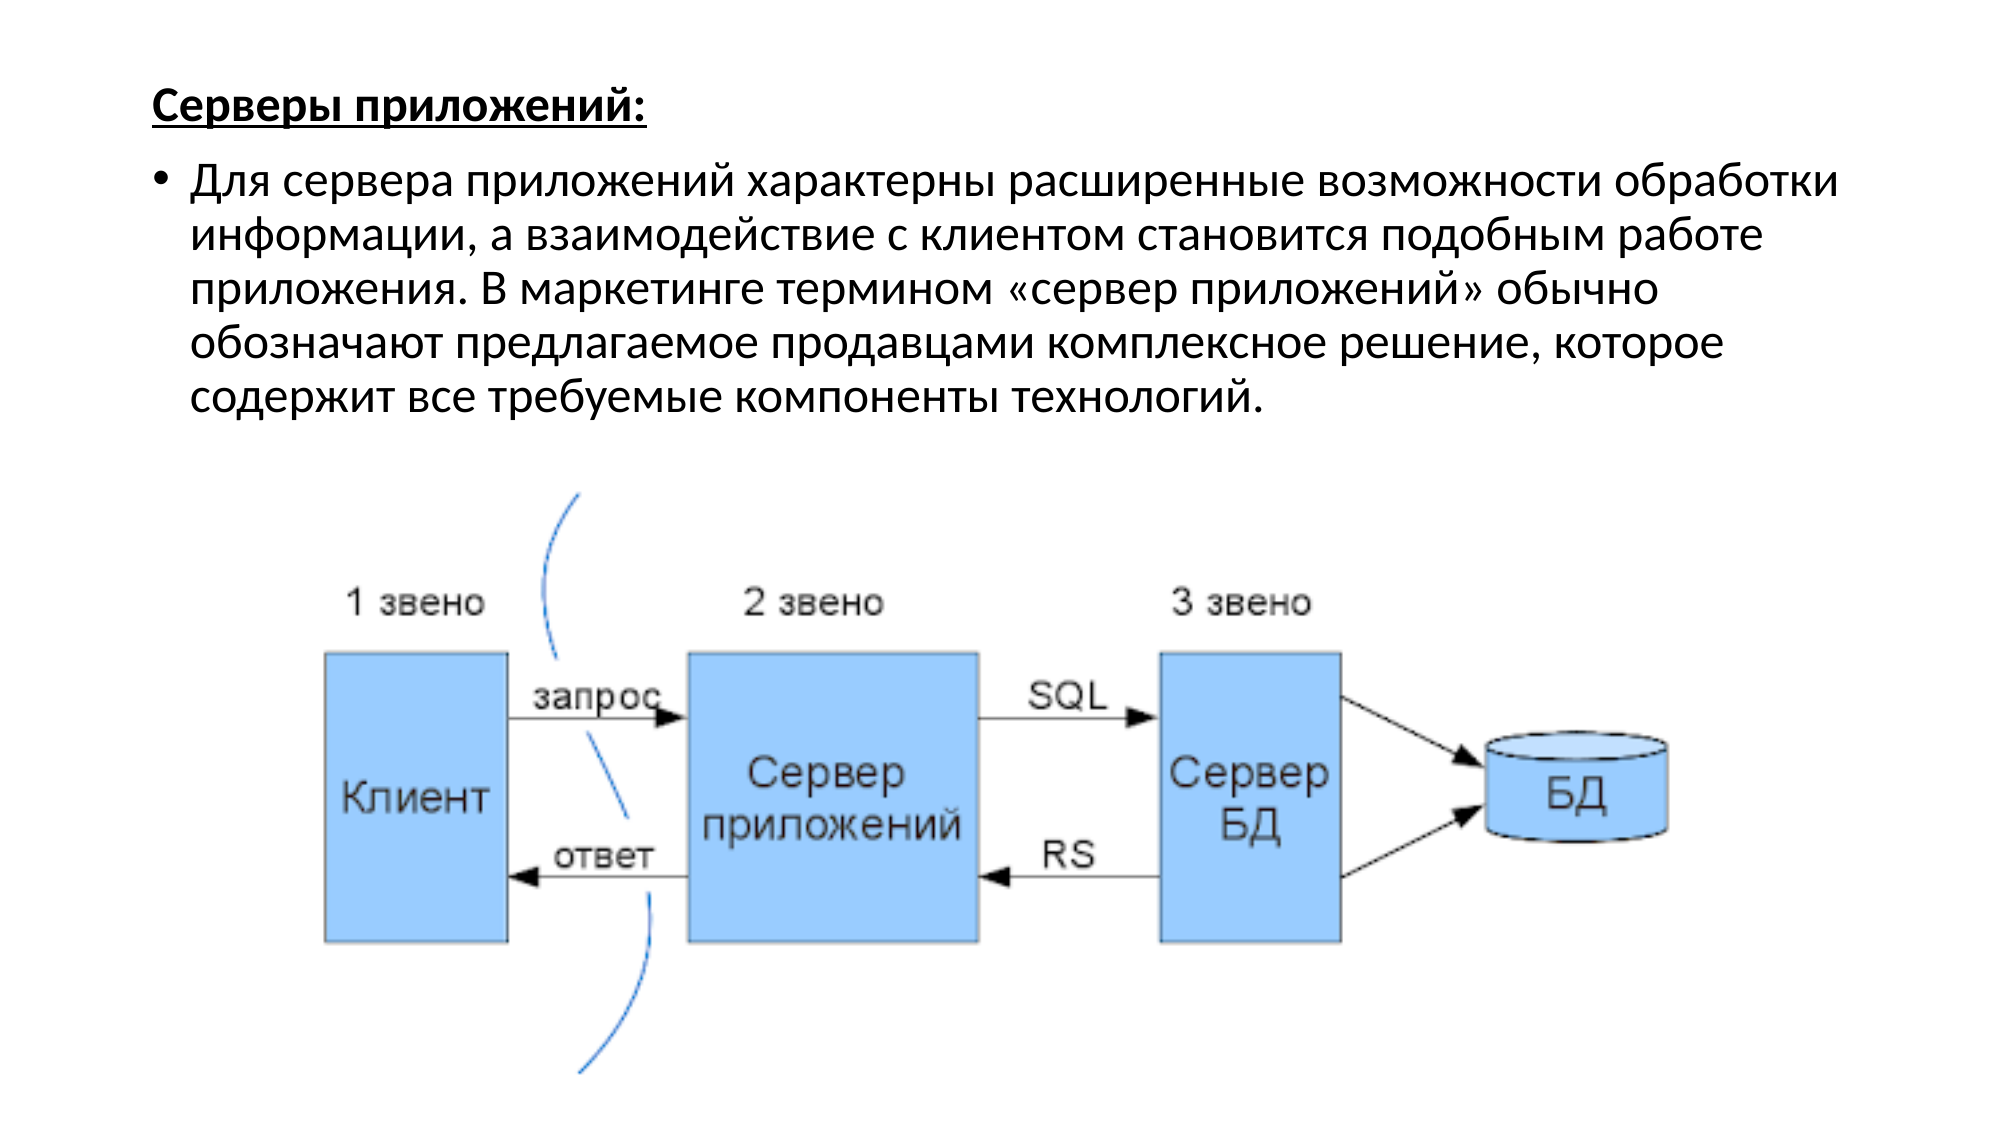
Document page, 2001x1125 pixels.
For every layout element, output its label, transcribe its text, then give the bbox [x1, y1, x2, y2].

list Серверы приложений: Для сервера приложений характерны расширенные возможности обработки информации, а взаимодействие с клиентом становится подобным работе приложения. В маркетинге термином «сервер приложений» обычно обозначают предлагаемое продавцами комплексное решение, которое содержит все требуемые компоненты технологий. [137, 71, 1863, 785]
picture [314, 482, 1686, 1088]
